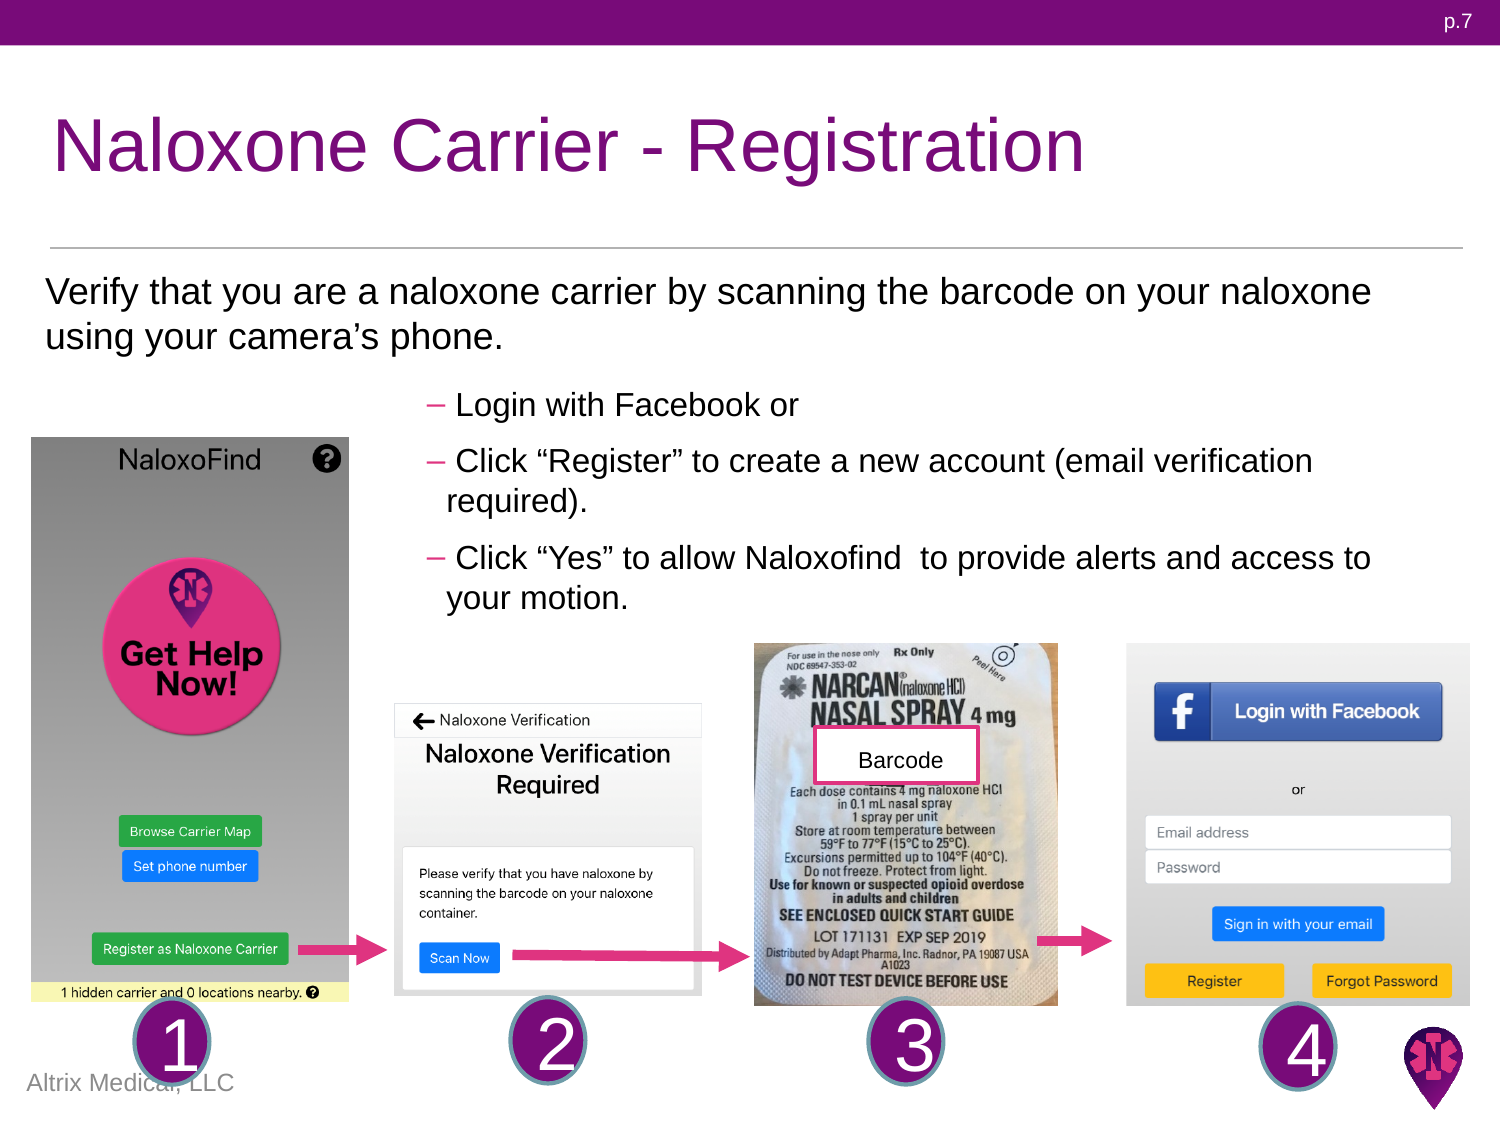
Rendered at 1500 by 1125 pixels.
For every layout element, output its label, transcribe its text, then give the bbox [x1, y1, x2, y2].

text_box 1 [132, 1010, 212, 1087]
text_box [512, 954, 749, 958]
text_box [754, 643, 1058, 1007]
picture [394, 703, 702, 997]
list Verify that you are a naloxone carrier by scanning the barcode on your naloxone using your camera’s phone. [11, 259, 1451, 416]
text_box 4 [1258, 1014, 1338, 1092]
text_box 2 [508, 1005, 588, 1086]
picture [1126, 643, 1471, 1007]
text_box 3 [866, 1014, 946, 1087]
slide_number Altrix Medical, LLC [11, 1051, 412, 1112]
text_box Login with Facebook or Click “Register” to create a new account (email verification required). Click “Yes” to allow Naloxofind to provide alerts and access to your motion. [337, 375, 1433, 564]
picture [1391, 1026, 1475, 1110]
picture [30, 437, 349, 1002]
slide_number p.7 [1124, 0, 1488, 51]
title Naloxone Carrier - Registration [37, 47, 1463, 236]
